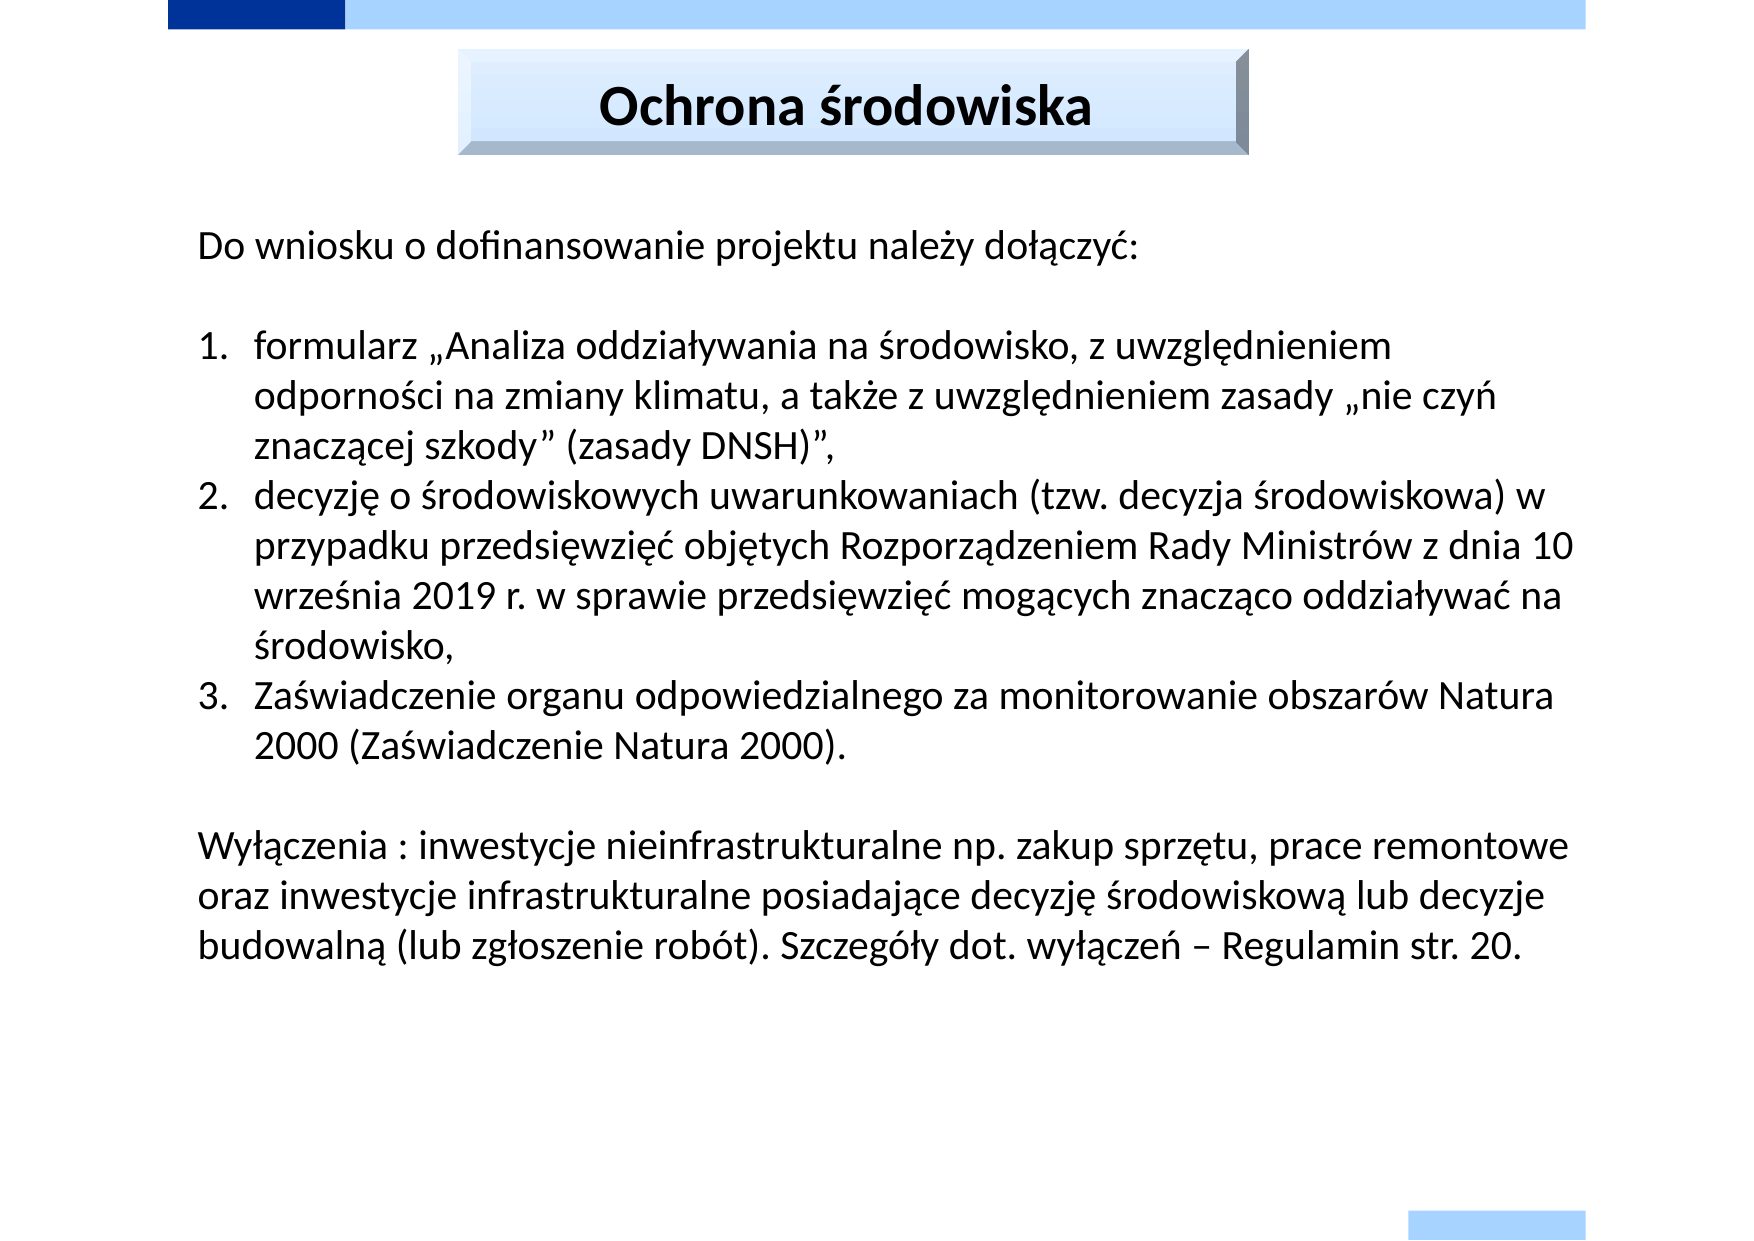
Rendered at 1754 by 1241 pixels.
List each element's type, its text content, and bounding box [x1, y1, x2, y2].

text_box Do wniosku o dofinansowanie projektu należy dołączyć: formularz „Analiza oddziaływania na środowisko, z uwzględnieniem odporności na zmiany klimatu, a także z uwzględnieniem zasady „nie czyń znaczącej szkody” (zasady DNSH)”, decyzję o środowiskowych uwarunkowaniach (tzw. decyzja środowiskowa) w przypadku przedsięwzięć objętych Rozporządzeniem Rady Ministrów z dnia 10 września 2019 r. w sprawie przedsięwzięć mogących znacząco oddziaływać na środowisko, Zaświadczenie organu odpowiedzialnego za monitorowanie obszarów Natura 2000 (Zaświadczenie Natura 2000). Wyłączenia : inwestycje nieinfrastrukturalne np. zakup sprzętu, prace remontowe oraz inwestycje infrastrukturalne posiadające decyzję środowiskową lub decyzje budowalną (lub zgłoszenie robót). Szczegóły dot. wyłączeń – Regulamin str. 20. [182, 210, 1601, 976]
text_box [120, 265, 1657, 1162]
text_box Ochrona środowiska [457, 48, 1250, 156]
